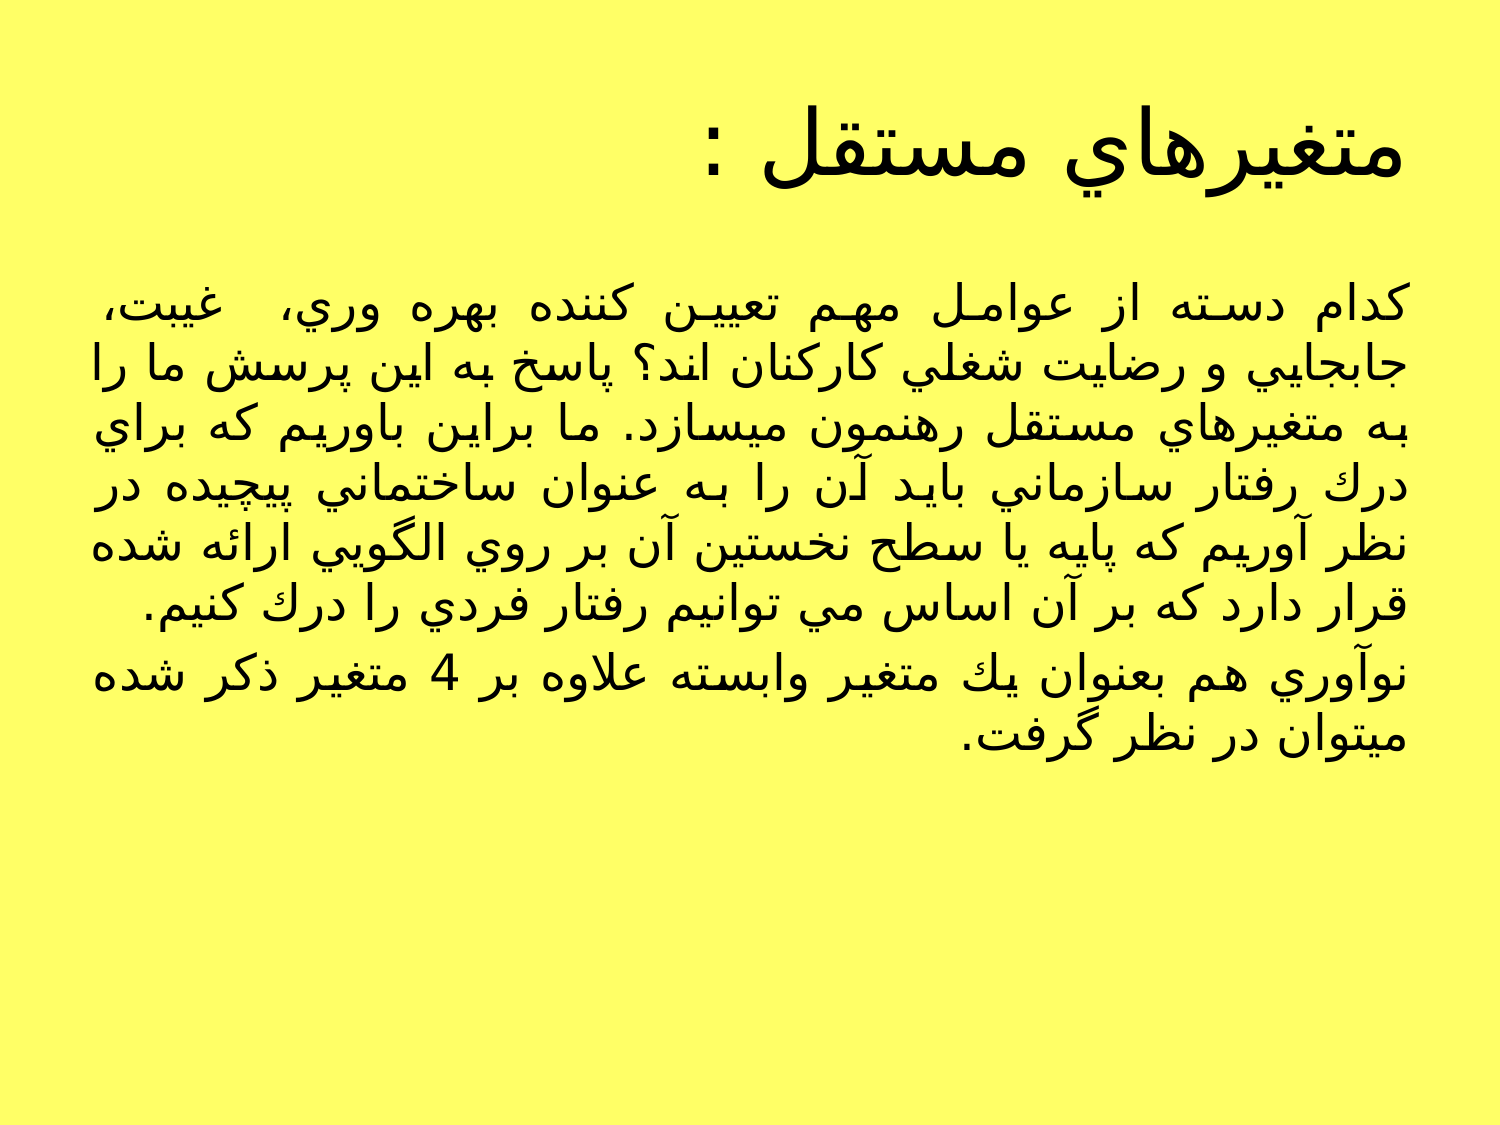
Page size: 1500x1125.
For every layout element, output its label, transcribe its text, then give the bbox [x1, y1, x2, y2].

list كدام دسته از عوامل مهم تعيين كننده بهره وري، غيبت، جابجايي و رضايت شغلي كاركنان اند؟‌ پاسخ به اين پرسش ما را به متغيرهاي مستقل رهنمون ميسازد. ما براين باوريم كه براي درك رفتار سازماني بايد آن را به عنوان ساختماني پيچيده در نظر آوريم كه پايه يا سطح نخستين آن بر روي الگويي ارائه شده قرار دارد كه بر آن اساس مي توانيم رفتار فردي را درك كنيم. نوآوري هم بعنوان يك متغير وابسته علاوه بر 4 متغير ذكر شده ميتوان در نظر گرفت. [75, 262, 1425, 1005]
title متغيرهاي مستقل :‌ [75, 45, 1425, 233]
